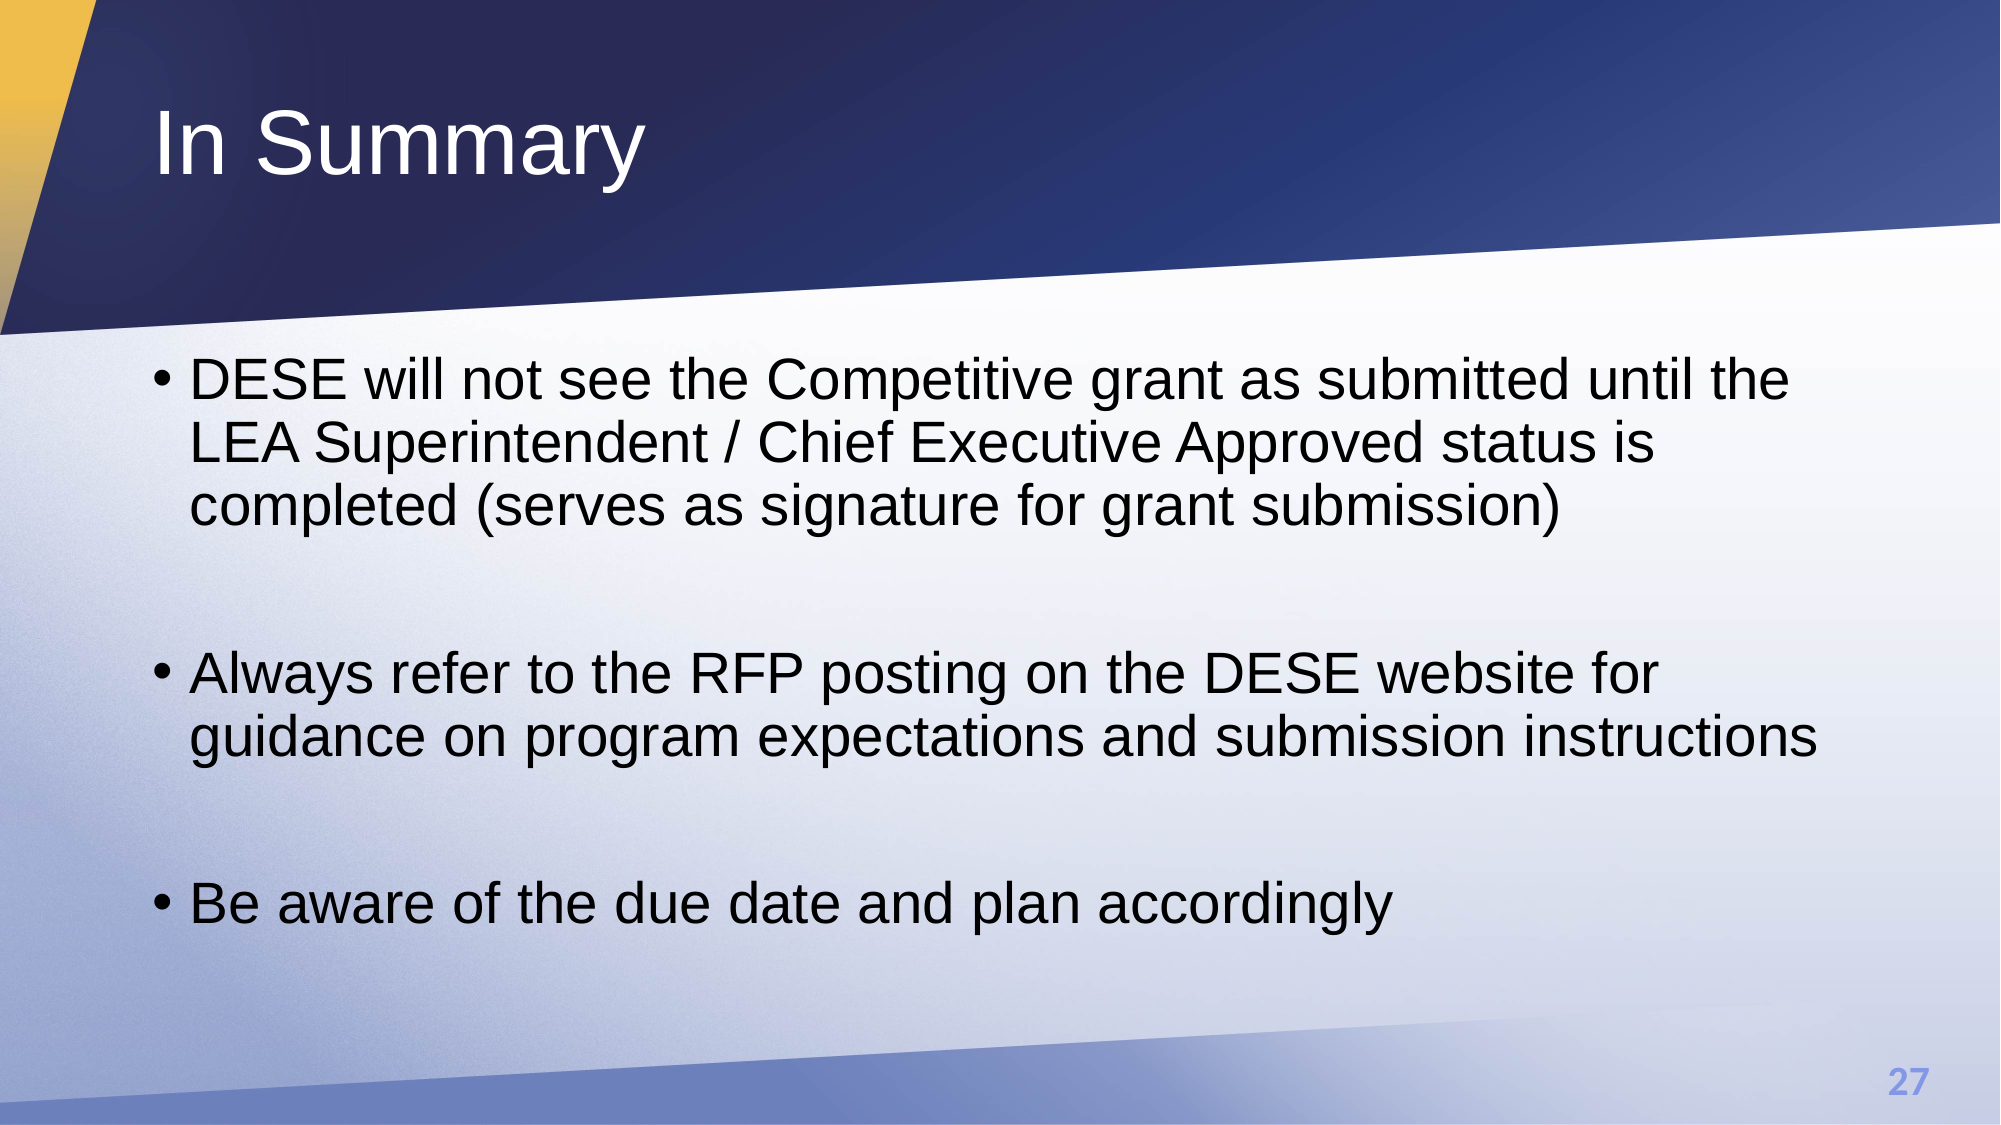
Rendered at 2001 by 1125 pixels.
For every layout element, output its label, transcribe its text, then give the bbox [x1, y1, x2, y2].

picture [0, 0, 2000, 1125]
title In Summary [137, 59, 1863, 231]
list DESE will not see the Competitive grant as submitted until the LEA Superintendent / Chief Executive Approved status is completed (serves as signature for grant submission) Always refer to the RFP posting on the DESE website for guidance on program expectations and submission instructions Be aware of the due date and plan accordingly [137, 342, 1863, 1008]
